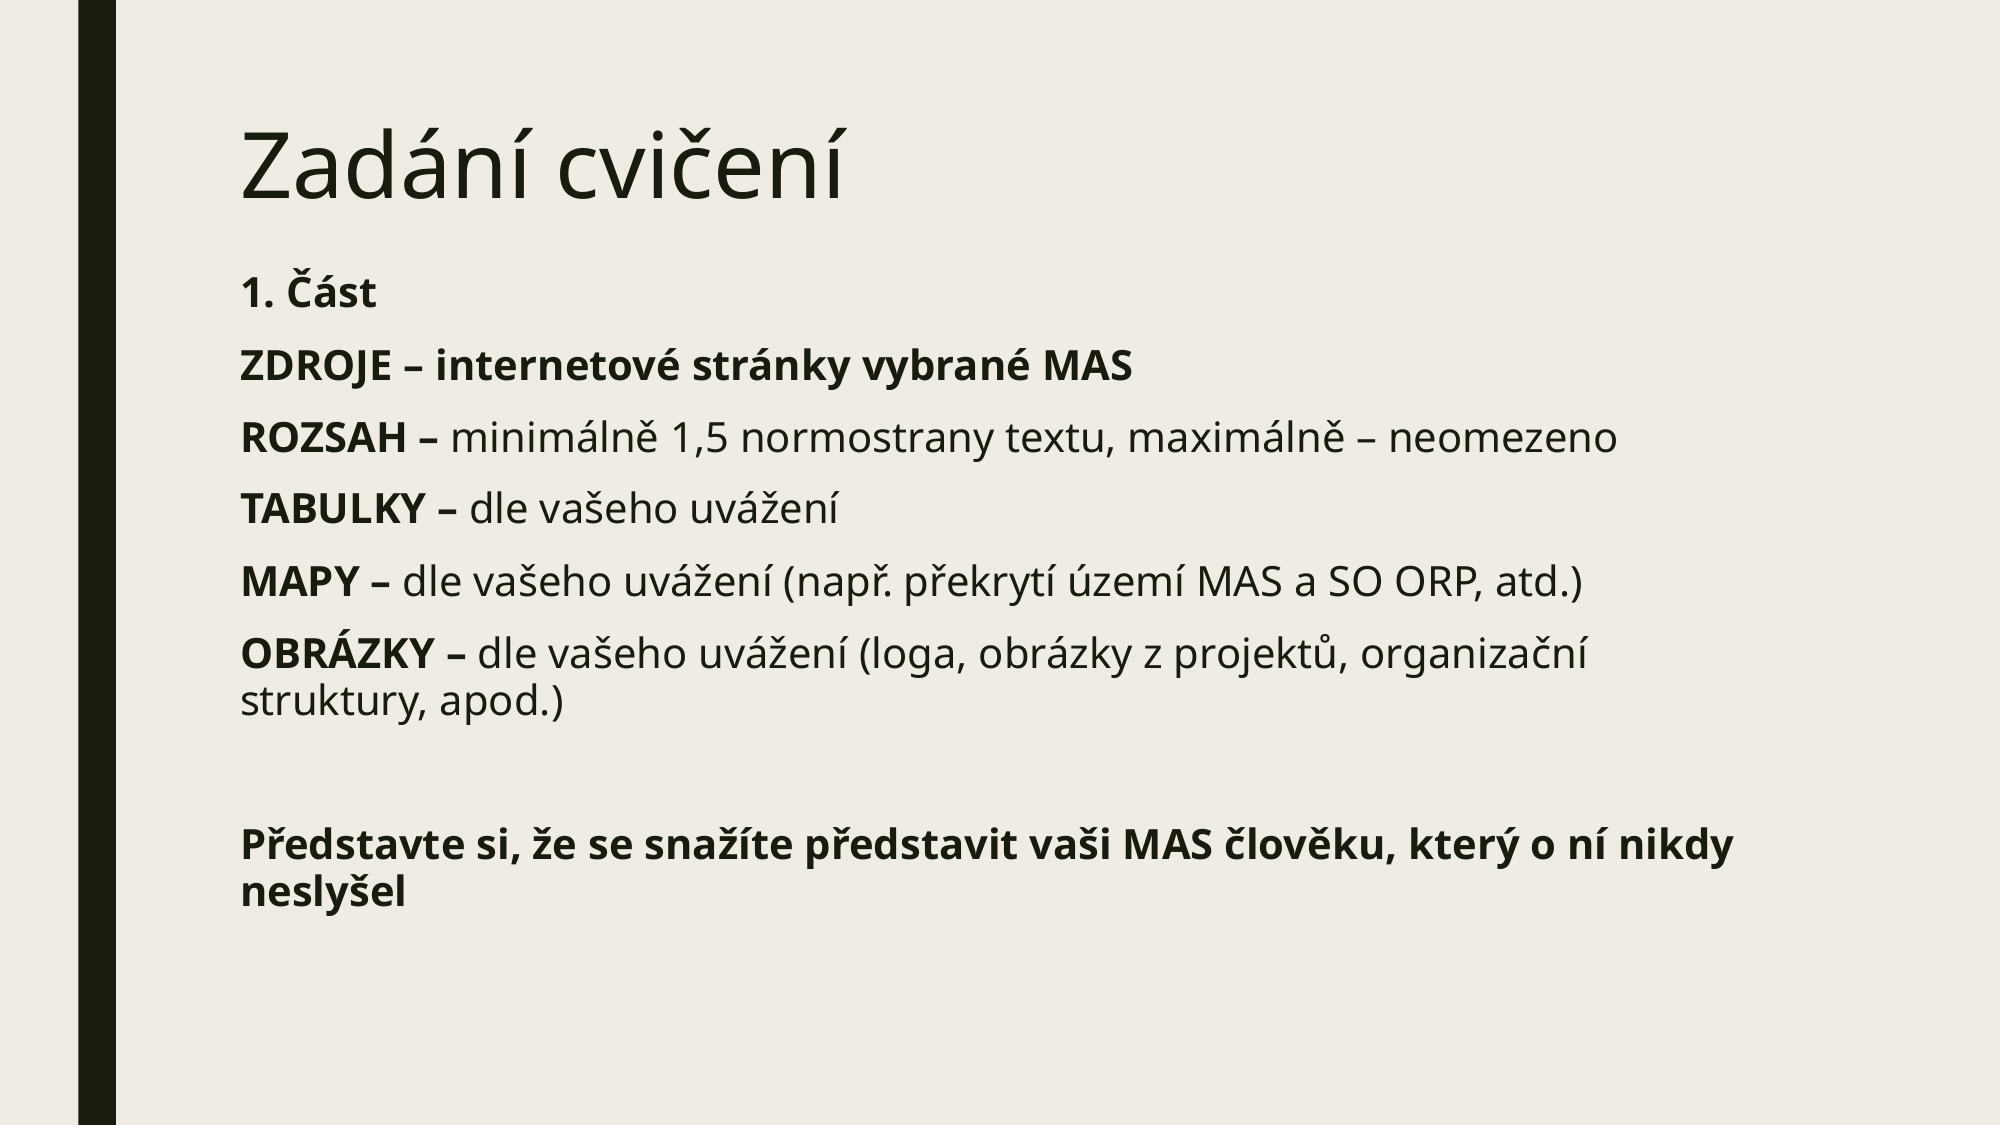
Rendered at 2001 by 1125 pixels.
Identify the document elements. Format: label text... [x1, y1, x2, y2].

title Zadání cvičení [225, 112, 1800, 247]
list 1. Část ZDROJE – internetové stránky vybrané MAS ROZSAH – minimálně 1,5 normostrany textu, maximálně – neomezeno TABULKY – dle vašeho uvážení MAPY – dle vašeho uvážení (např. překrytí území MAS a SO ORP, atd.) OBRÁZKY – dle vašeho uvážení (loga, obrázky z projektů, organizační struktury, apod.) Představte si, že se snažíte představit vaši MAS člověku, který o ní nikdy neslyšel [225, 262, 1800, 963]
